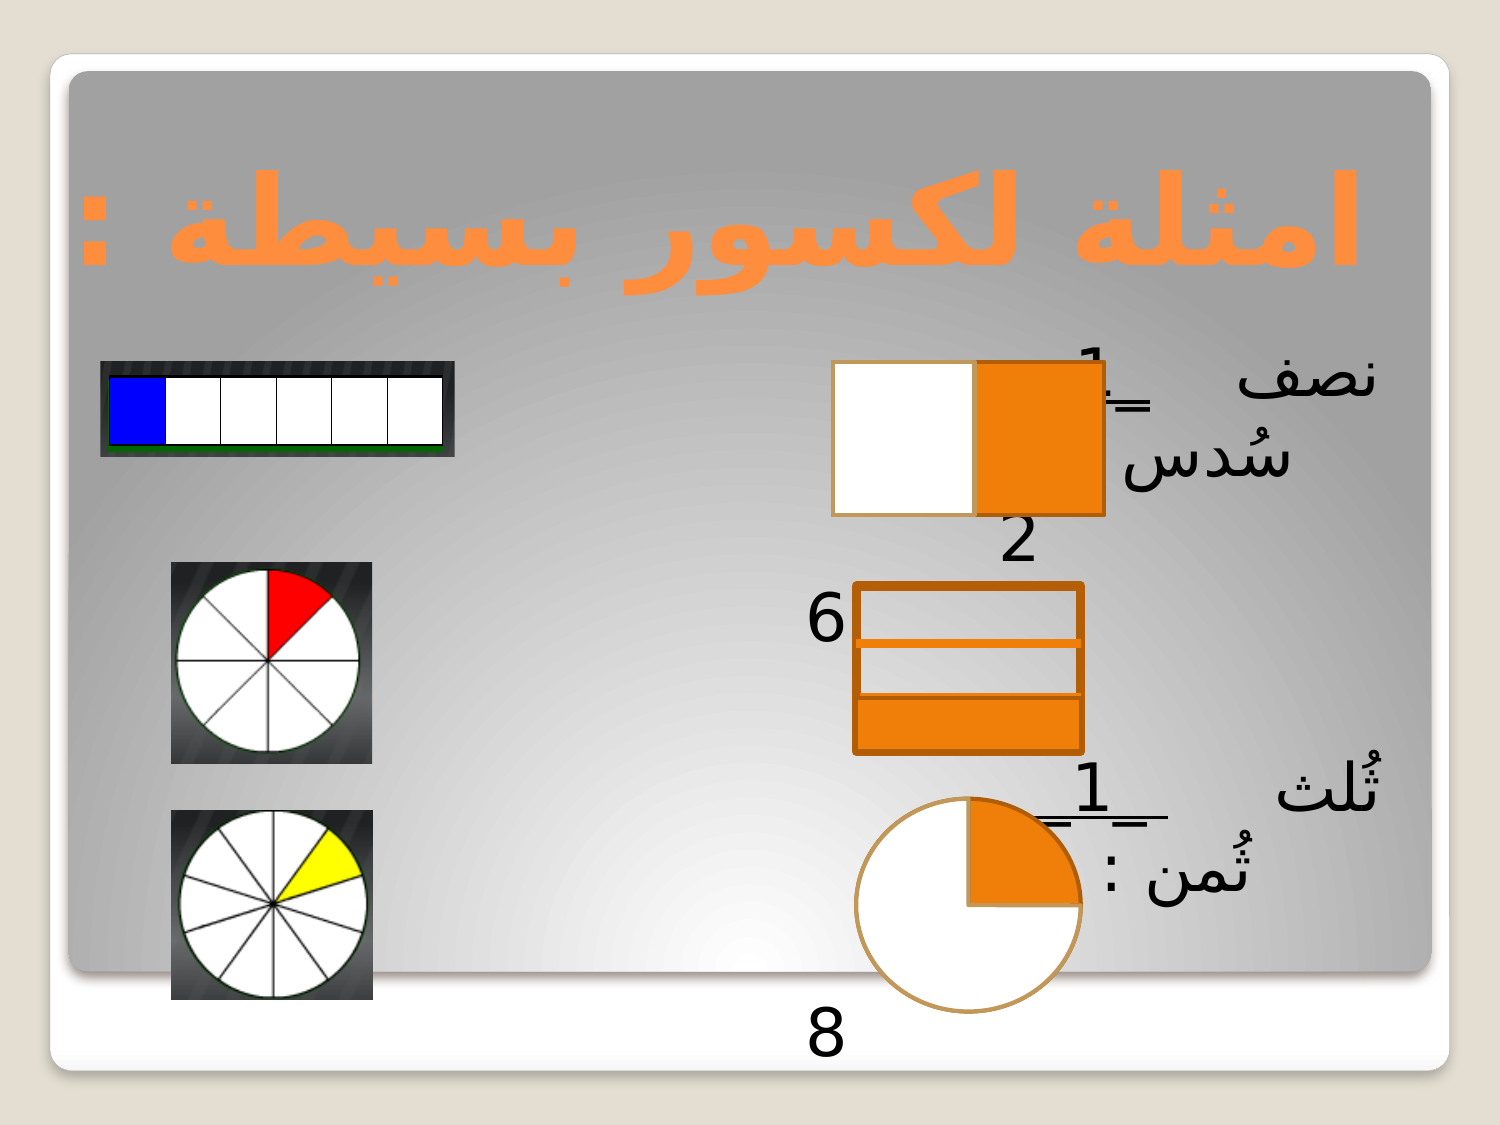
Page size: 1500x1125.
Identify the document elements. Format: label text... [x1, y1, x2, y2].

title امثلة لكسور بسيطة : [41, 125, 1384, 299]
picture [170, 562, 373, 764]
text_box [977, 360, 1106, 517]
text_box [831, 360, 977, 517]
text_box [855, 585, 1081, 752]
picture [99, 361, 455, 457]
picture [170, 810, 374, 1000]
text_box [854, 796, 1083, 1014]
text_box [970, 796, 1083, 903]
list نصف _1_ سُدس : _1_ 2 6 ثُلث _1_ ثُمن : _1_ 3 8 رُبع _1_ عُشر : _1_ 4 10 [52, 314, 1396, 1002]
